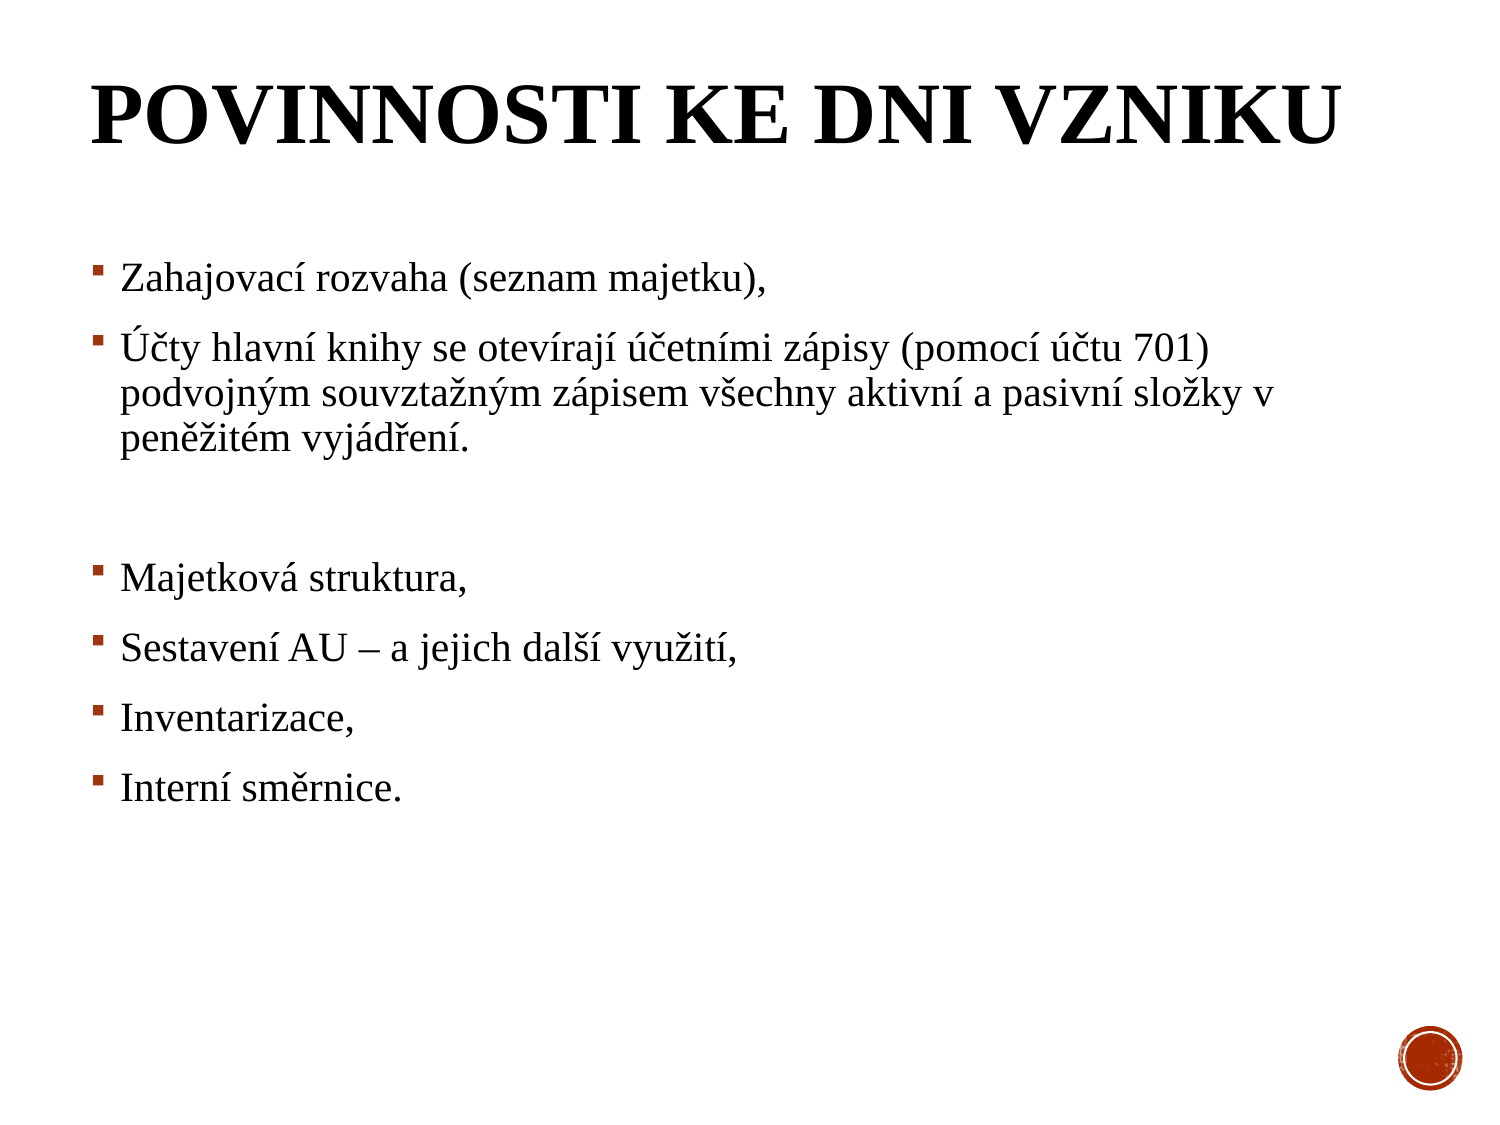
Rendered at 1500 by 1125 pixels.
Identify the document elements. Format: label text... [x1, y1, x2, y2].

list Zahajovací rozvaha (seznam majetku), Účty hlavní knihy se otevírají účetními zápisy (pomocí účtu 701) podvojným souvztažným zápisem všechny aktivní a pasivní složky v peněžitém vyjádření. Majetková struktura, Sestavení AU – a jejich další využití, Inventarizace, Interní směrnice. [75, 172, 1425, 1005]
title Povinnosti ke dni vzniku [75, 45, 1425, 172]
